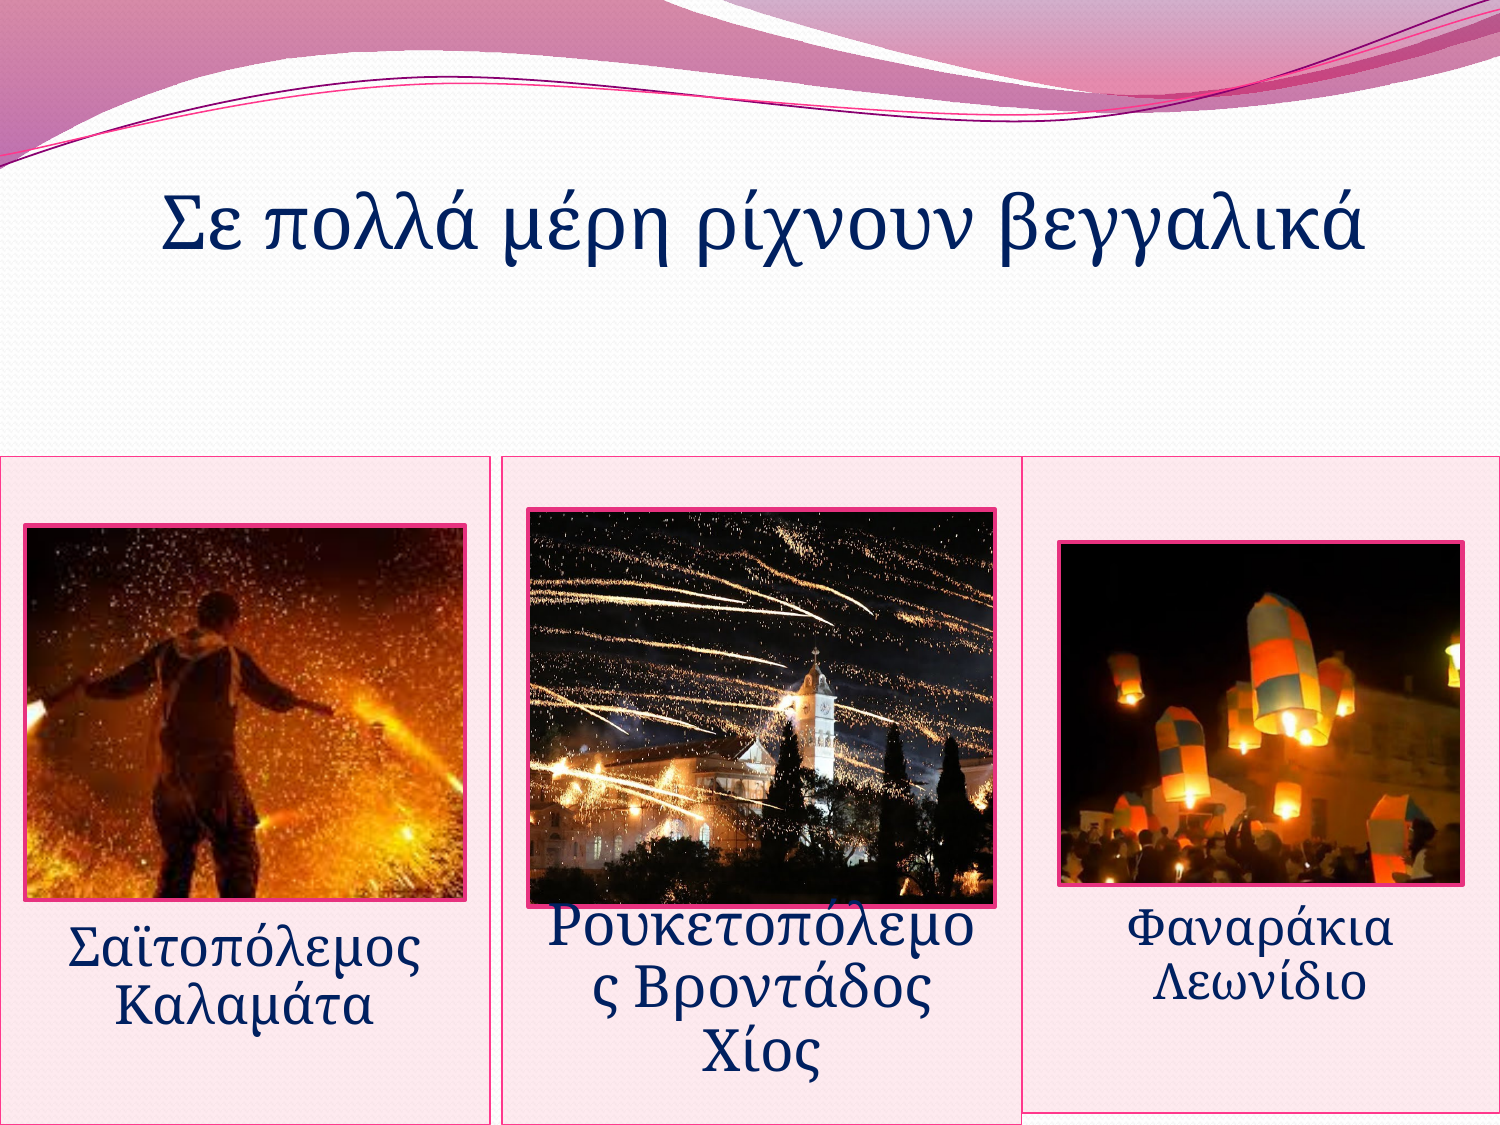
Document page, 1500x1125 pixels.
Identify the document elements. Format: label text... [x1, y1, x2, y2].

text_box Σε πολλά μέρη ρίχνουν βεγγαλικά [146, 166, 1382, 272]
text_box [1021, 444, 1500, 1125]
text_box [501, 455, 1014, 1125]
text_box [0, 455, 491, 1125]
